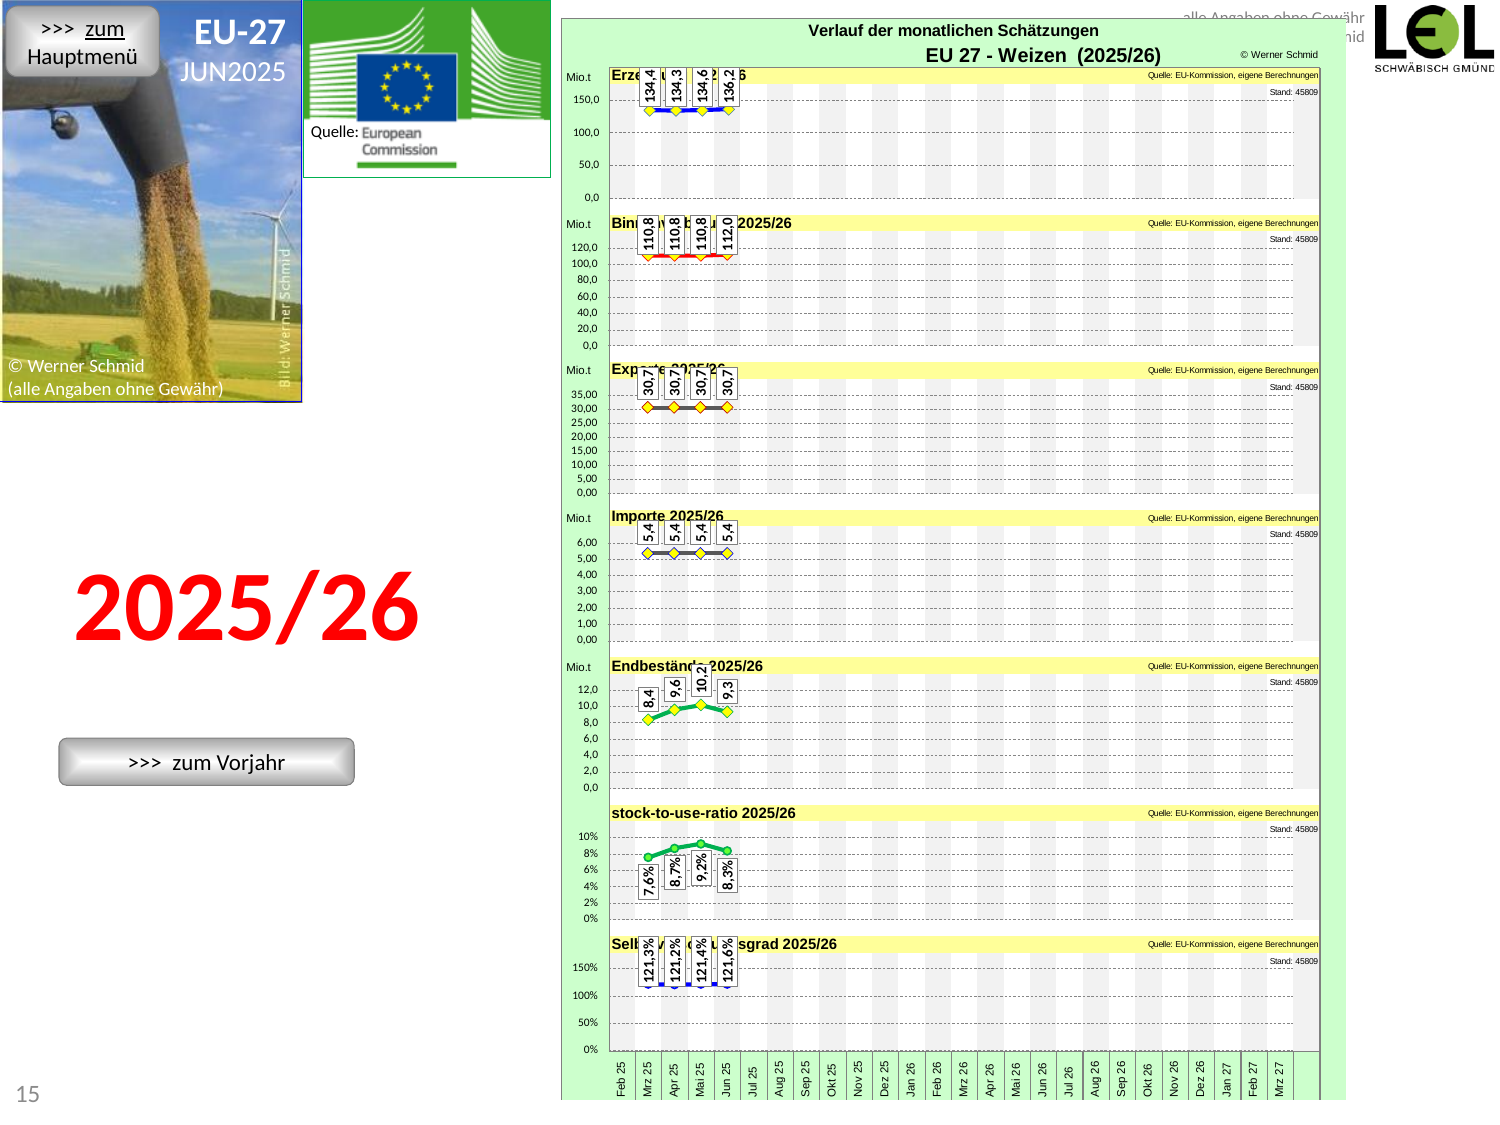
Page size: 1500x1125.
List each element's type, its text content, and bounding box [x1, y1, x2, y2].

picture [0, 0, 305, 403]
picture [304, 1, 550, 177]
picture [560, 17, 1347, 1101]
text_box 2025/26 [58, 413, 532, 668]
picture [1375, 5, 1495, 72]
text_box >>> zum Vorjahr [56, 736, 357, 788]
slide_number 15 [0, 1062, 350, 1123]
text_box >>> zum Hauptmenü [3, 3, 162, 79]
picture [0, 0, 301, 401]
